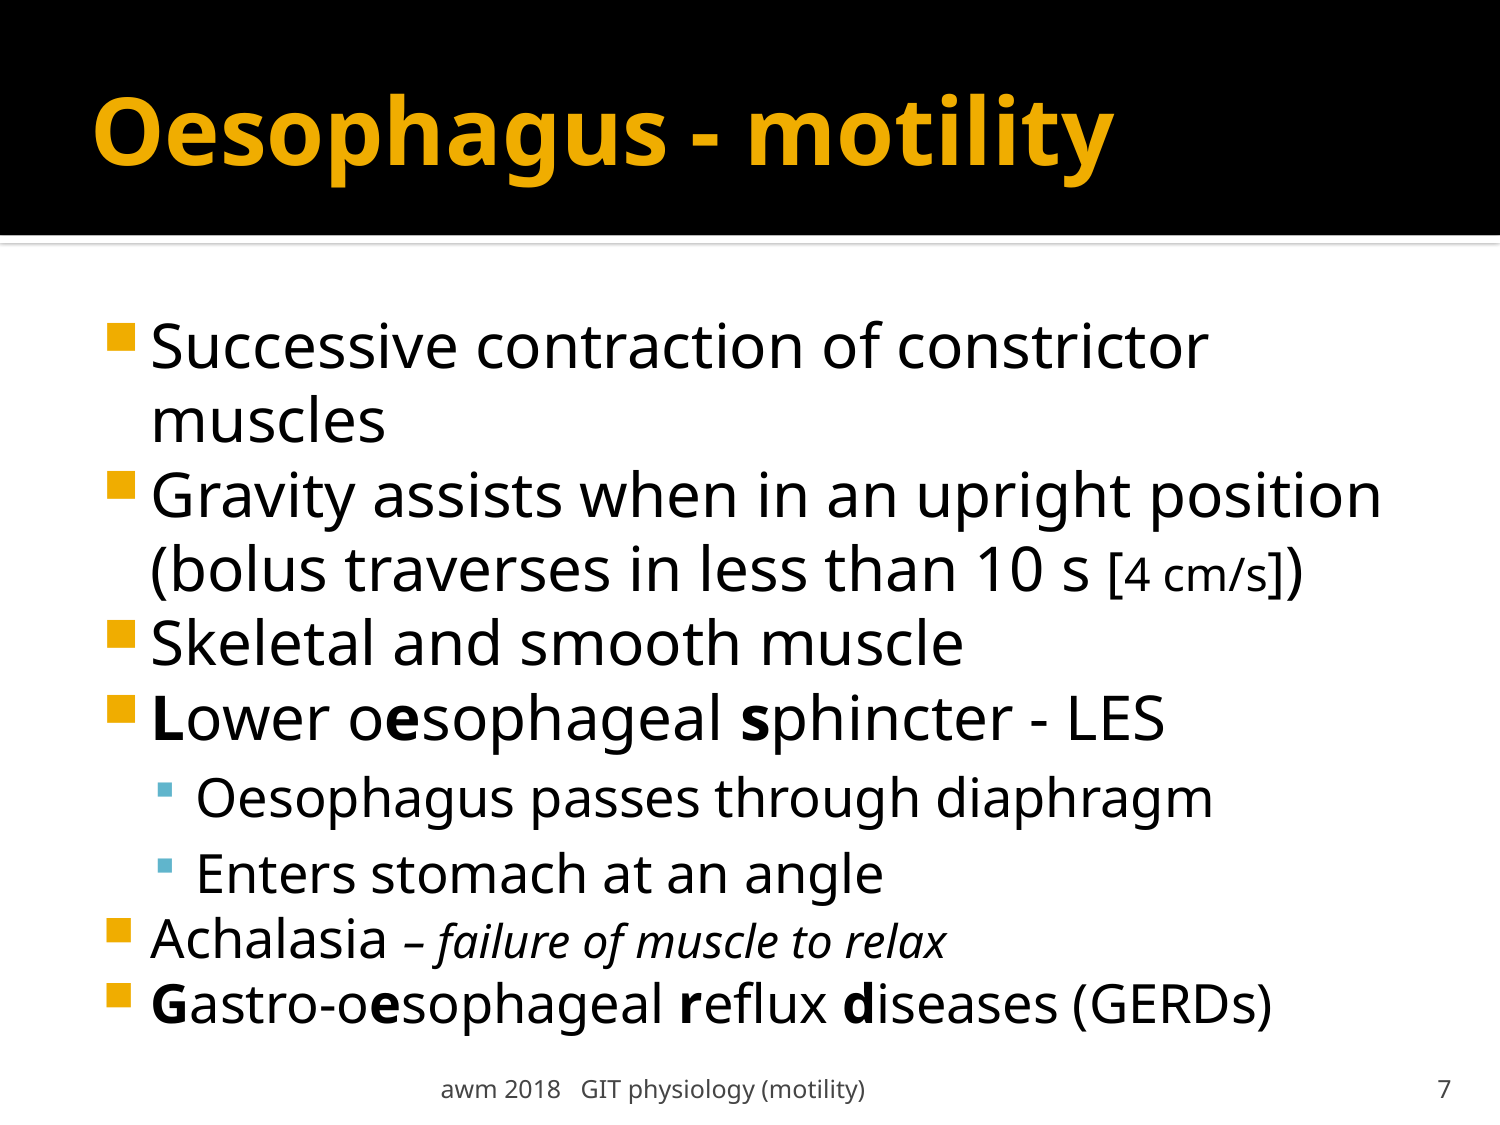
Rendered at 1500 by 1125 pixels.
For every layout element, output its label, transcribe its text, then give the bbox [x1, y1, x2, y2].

list Successive contraction of constrictor muscles Gravity assists when in an upright position (bolus traverses in less than 10 s [4 cm/s]) Skeletal and smooth muscle Lower oesophageal sphincter - LES Oesophagus passes through diaphragm Enters stomach at an angle Achalasia – failure of muscle to relax Gastro-oesophageal reflux diseases (GERDs) [75, 291, 1425, 1050]
title Oesophagus - motility [75, 25, 1425, 231]
slide_number 7 [1345, 1062, 1467, 1108]
footer awm 2018 GIT physiology (motility) [433, 1062, 1337, 1108]
